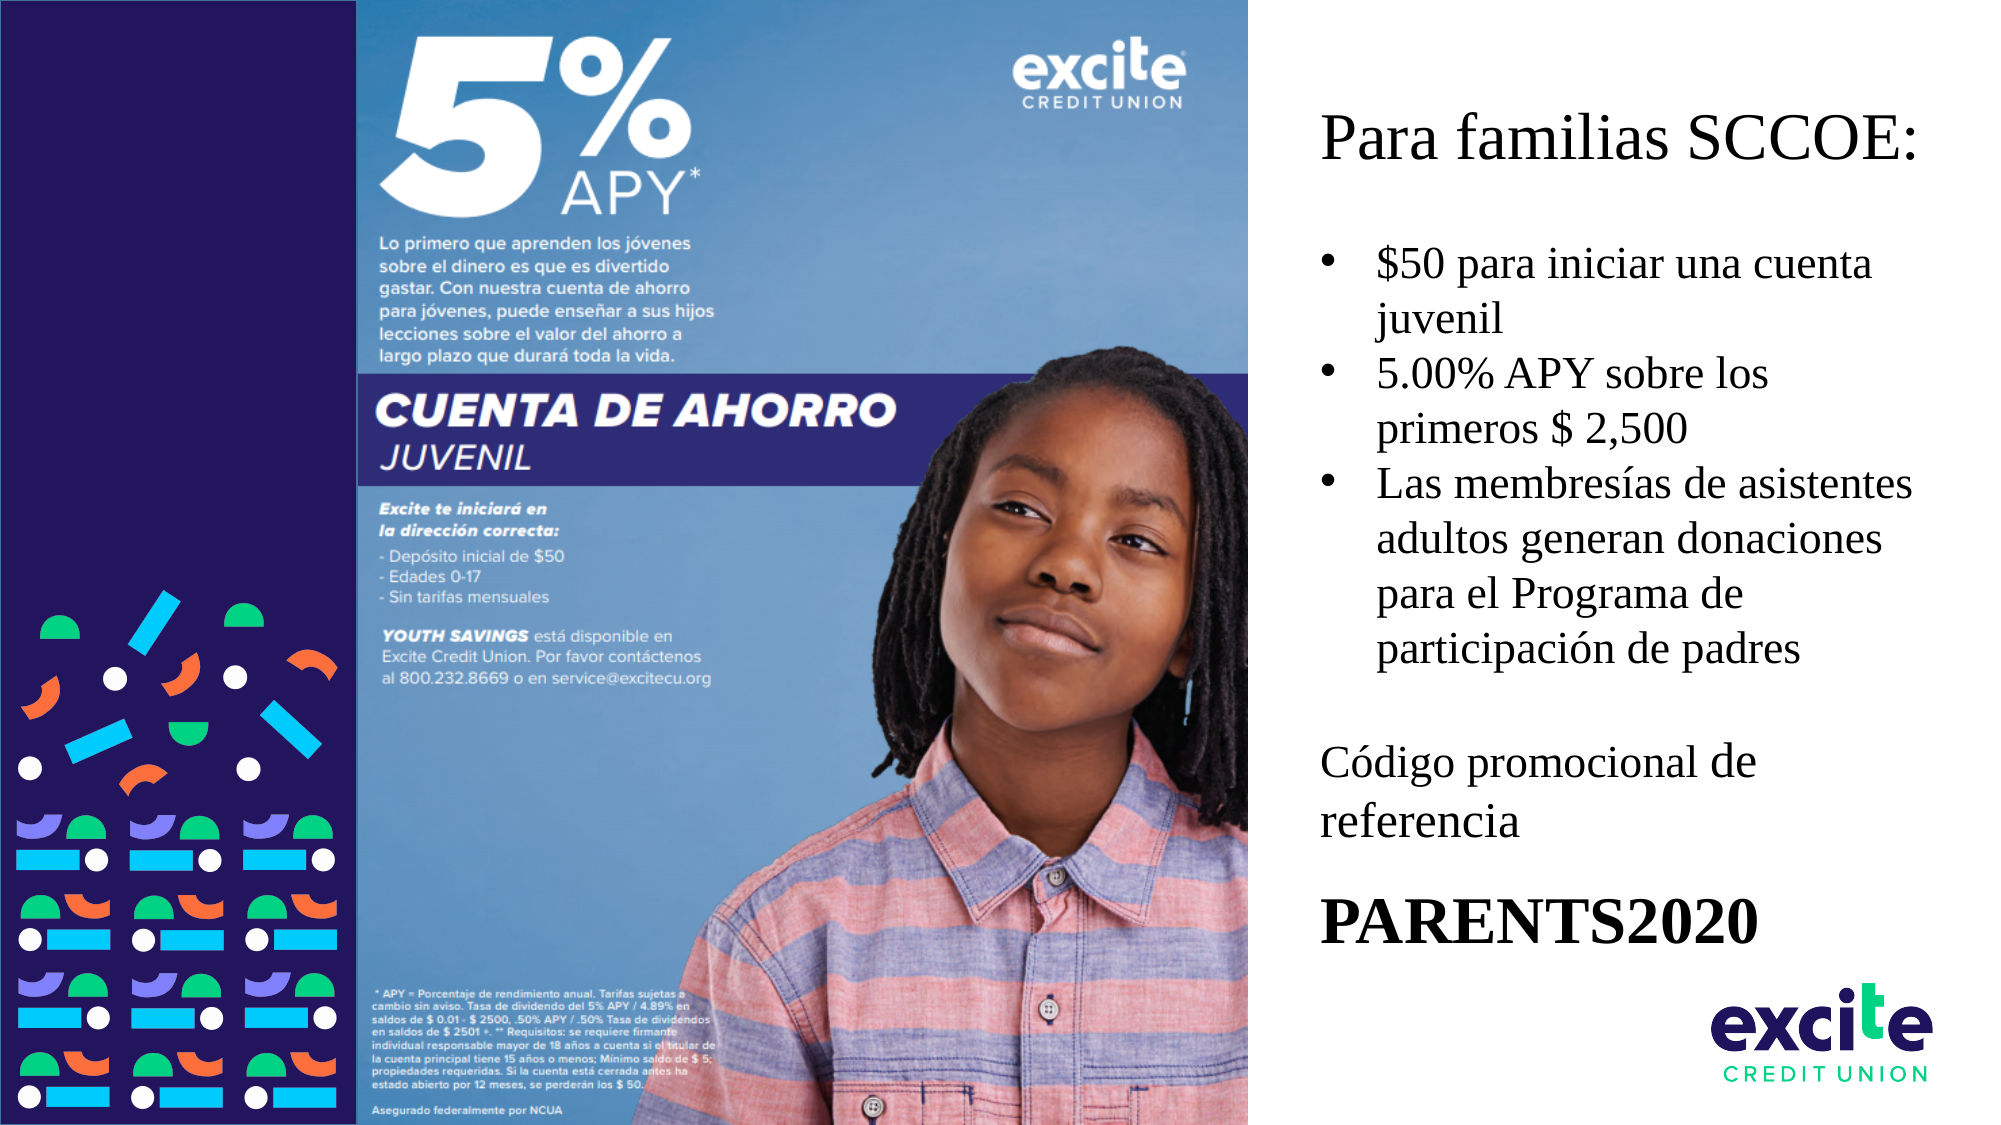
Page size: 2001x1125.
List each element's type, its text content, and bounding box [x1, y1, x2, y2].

picture [1711, 983, 1933, 1082]
text_box Para familias SCCOE: $50 para iniciar una cuenta juvenil 5.00% APY sobre los primeros $ 2,500 Las membresías de asistentes adultos generan donaciones para el Programa de participación de padres Código promocional de referencia PARENTS2020 [1305, 85, 1952, 965]
picture [0, 0, 1248, 1125]
